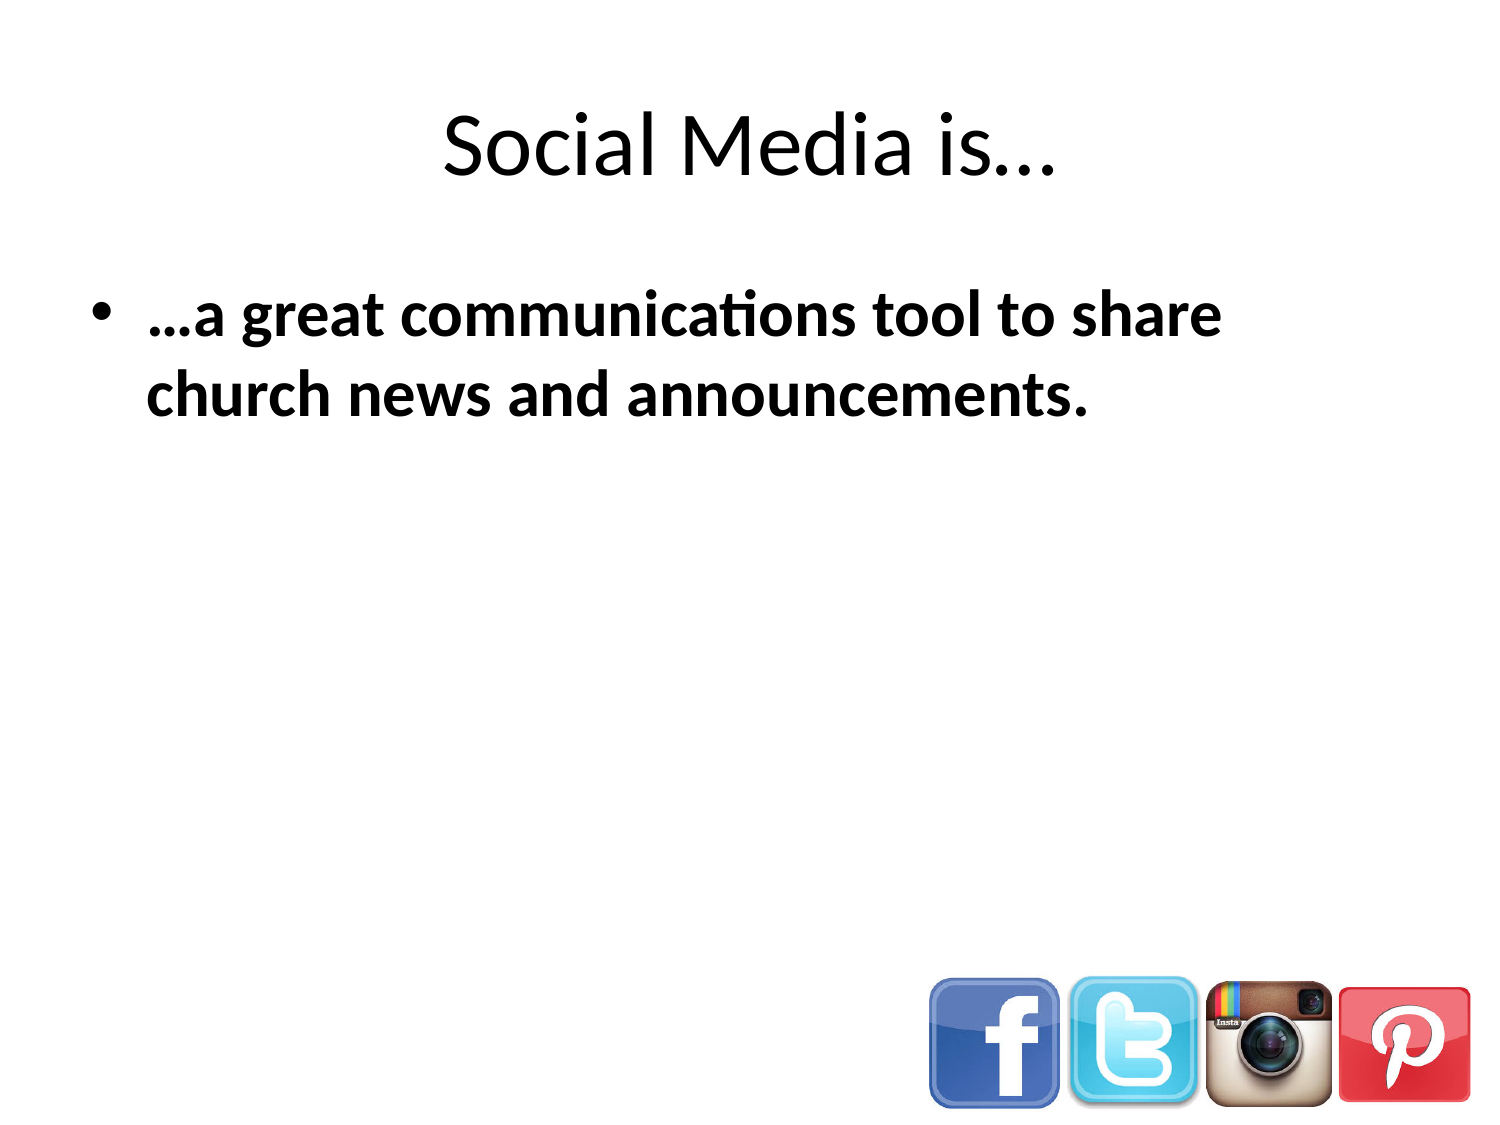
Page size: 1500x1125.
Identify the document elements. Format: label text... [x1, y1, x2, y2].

title Social Media is… [75, 45, 1425, 233]
list …a great communications tool to share church news and announcements. [75, 262, 1425, 1005]
picture [928, 970, 1477, 1113]
